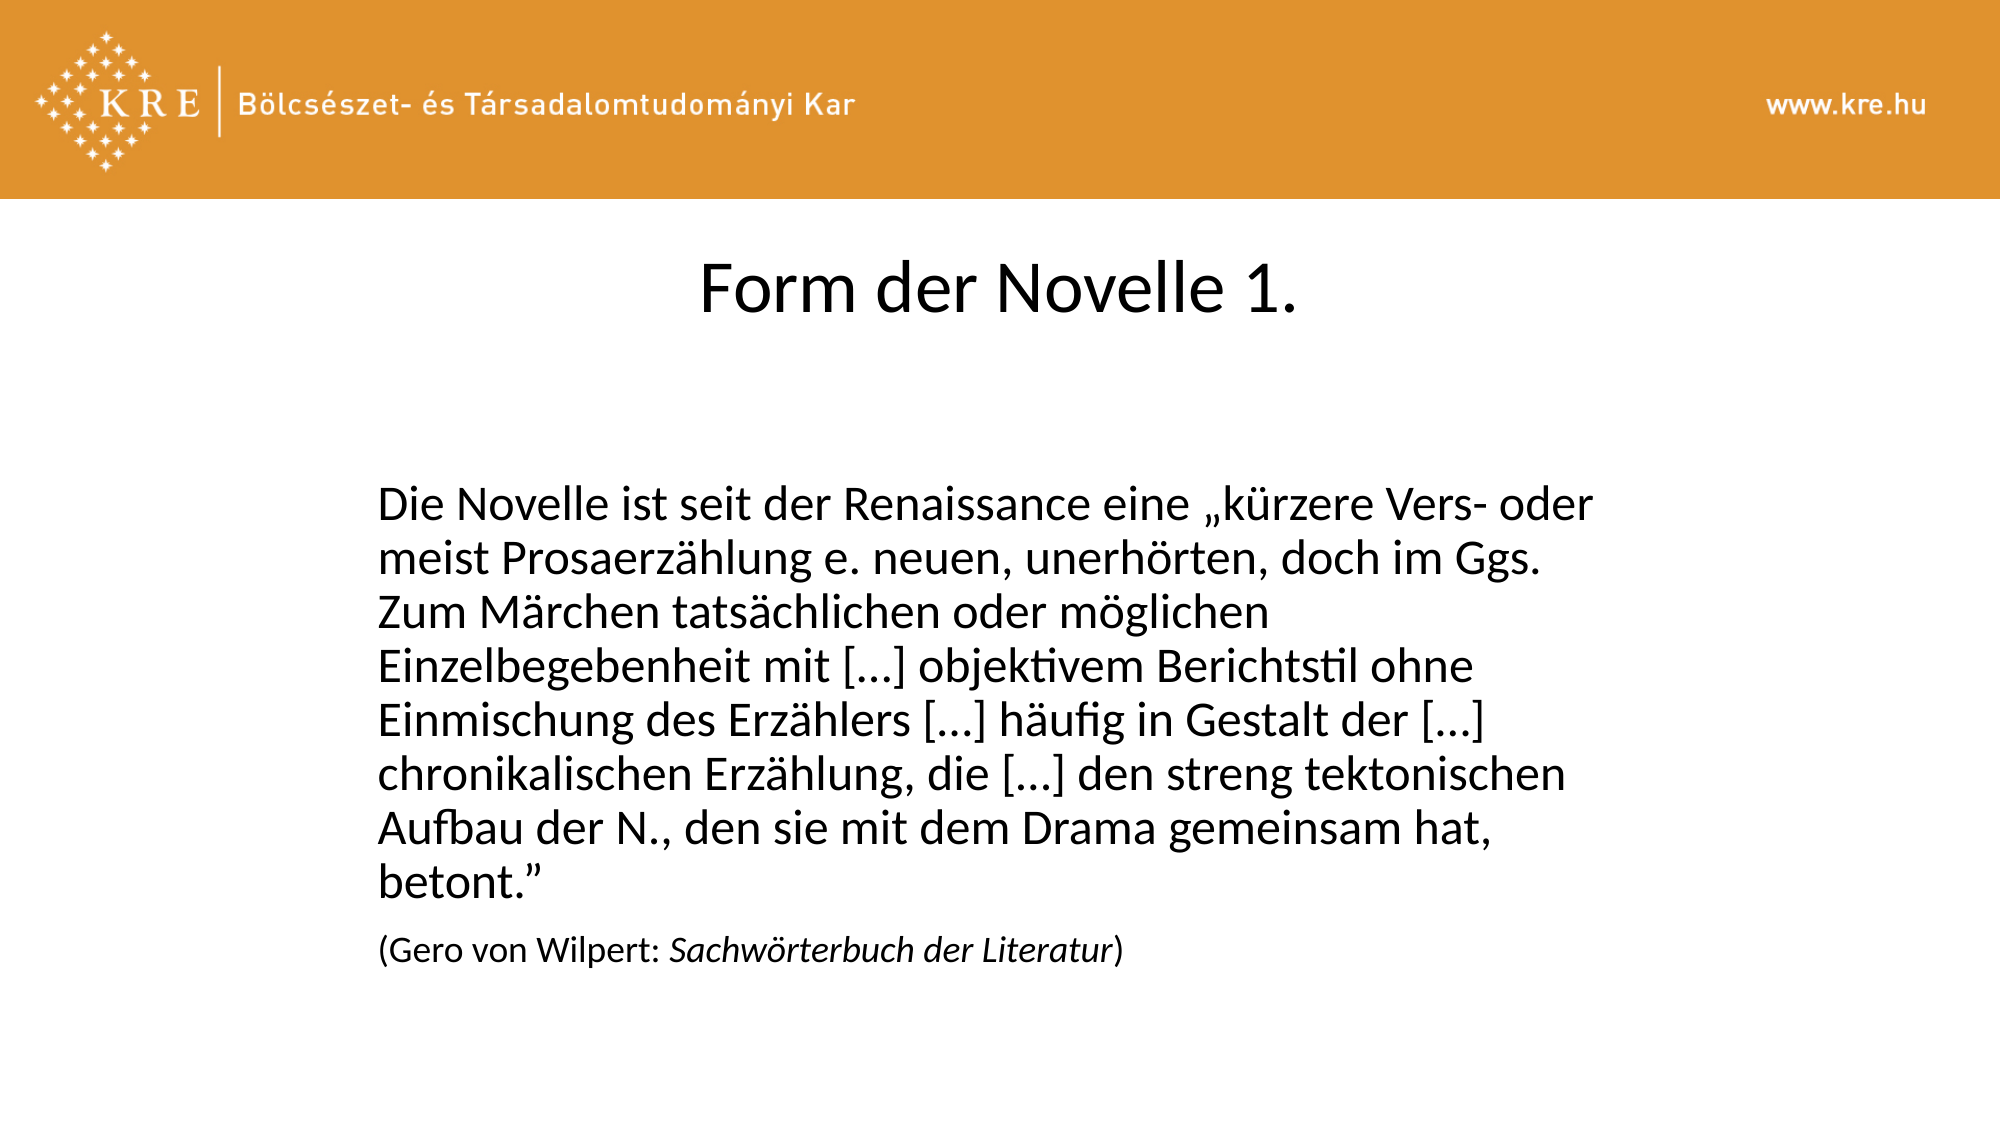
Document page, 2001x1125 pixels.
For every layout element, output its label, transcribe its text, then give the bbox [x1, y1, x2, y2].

picture [0, 0, 2000, 199]
title Form der Novelle 1. [137, 199, 1863, 398]
list Die Novelle ist seit der Renaissance eine „kürzere Vers- oder meist Prosaerzählung e. neuen, unerhörten, doch im Ggs. Zum Märchen tatsächlichen oder möglichen Einzelbegebenheit mit […] objektivem Berichtstil ohne Einmischung des Erzählers […] häufig in Gestalt der […] chronikalischen Erzählung, die […] den streng tektonischen Aufbau der N., den sie mit dem Drama gemeinsam hat, betont.” (Gero von Wilpert: Sachwörterbuch der Literatur) [362, 470, 1638, 1121]
